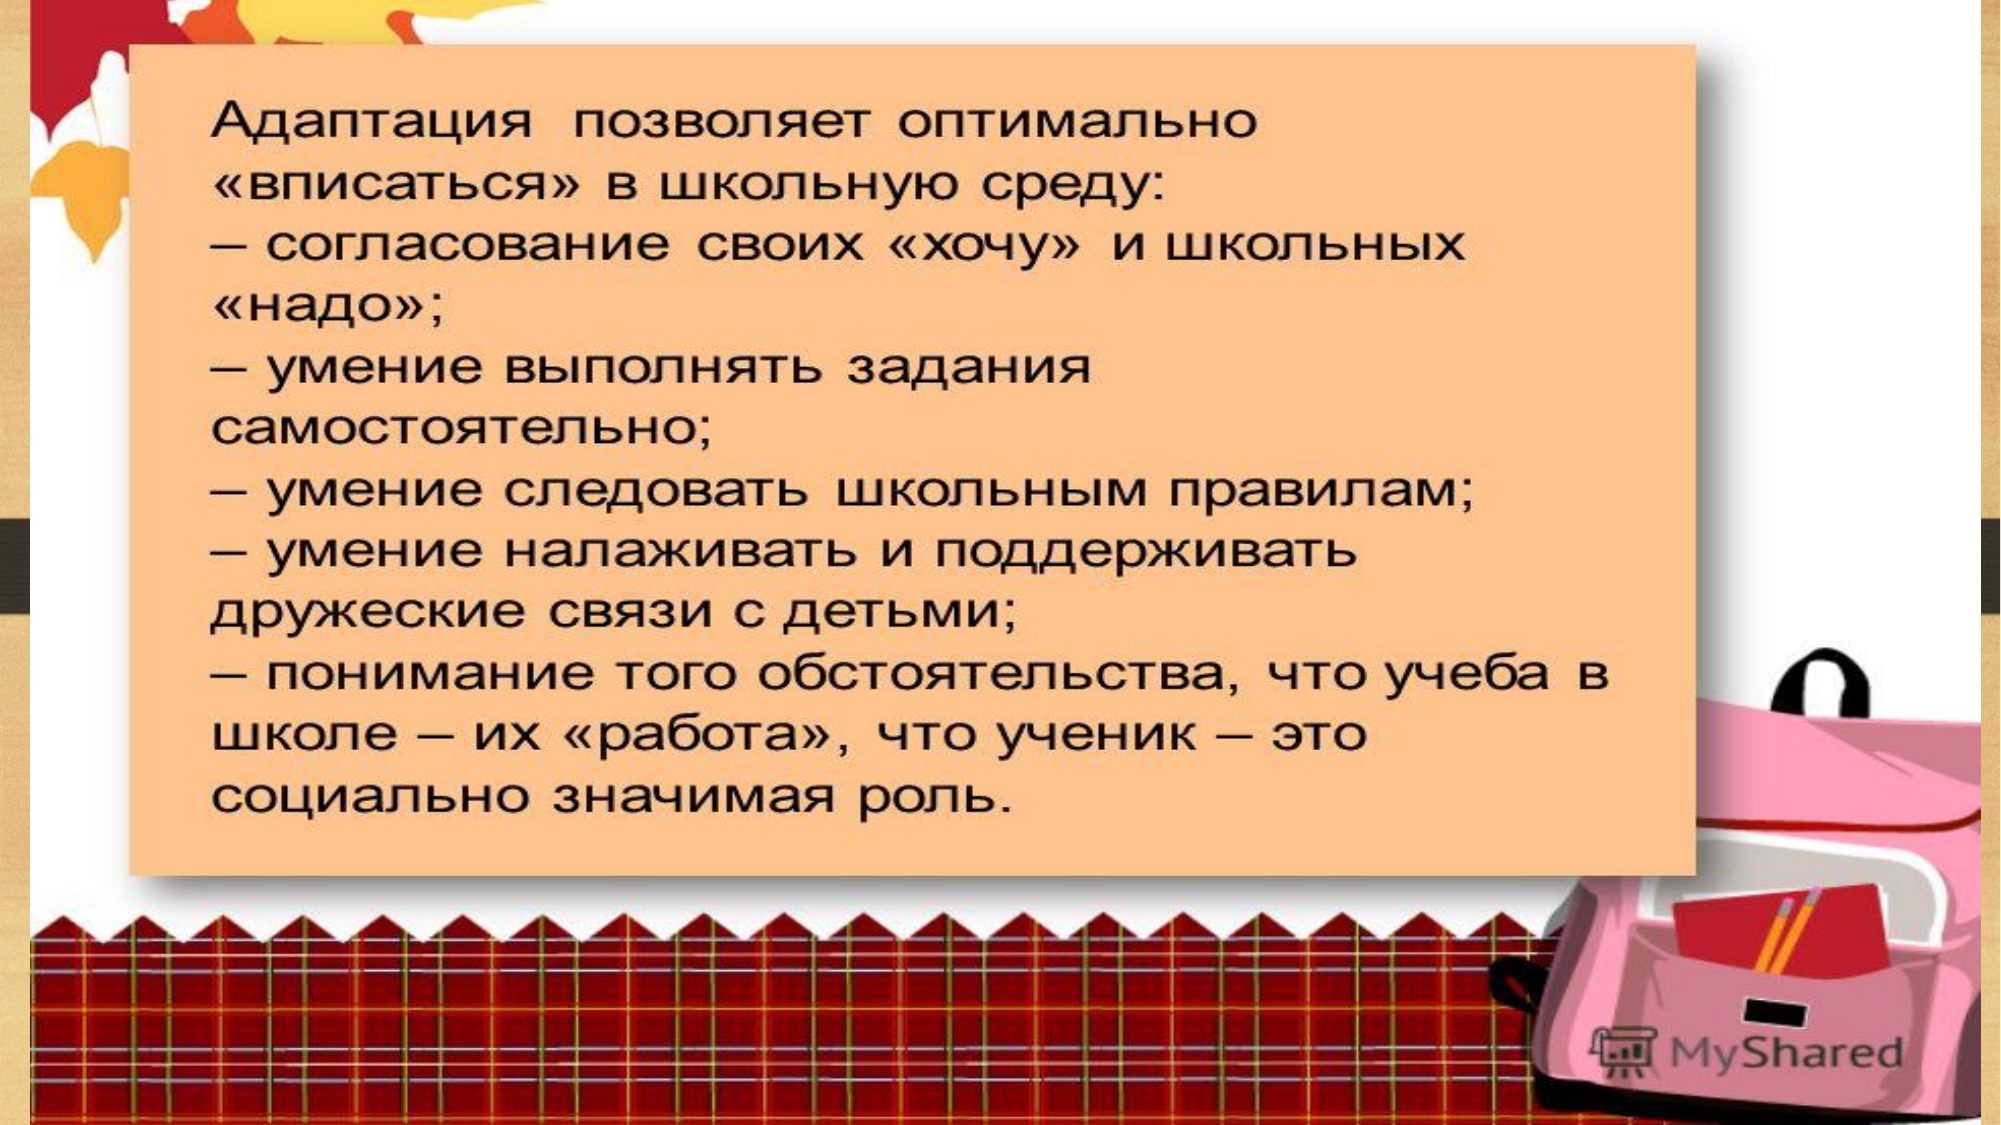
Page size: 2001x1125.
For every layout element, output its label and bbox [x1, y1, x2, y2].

picture [1981, 0, 2001, 1125]
list [30, 0, 1981, 1125]
picture [0, 0, 30, 1125]
